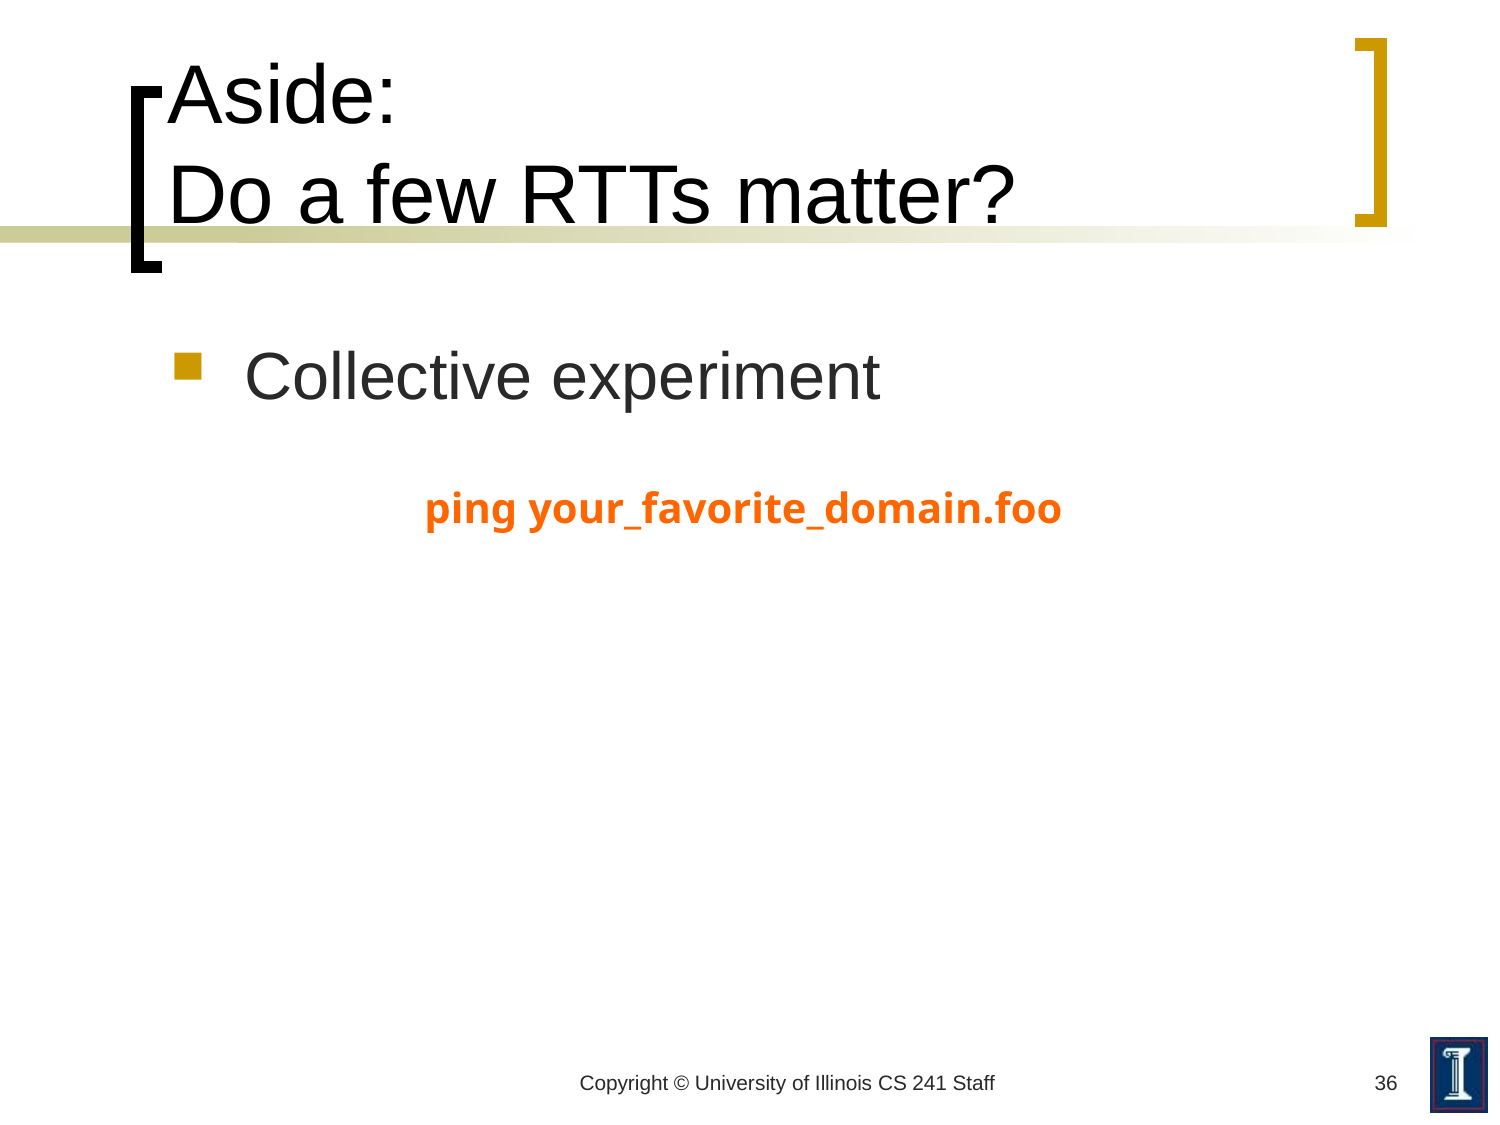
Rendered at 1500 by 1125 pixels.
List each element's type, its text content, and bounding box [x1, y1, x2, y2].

picture [1430, 1037, 1488, 1113]
slide_number 36 [1099, 1062, 1413, 1101]
list Collective experiment [155, 324, 1413, 1000]
text_box ping your_favorite_domain.foo [409, 474, 1078, 540]
title Aside: Do a few RTTs matter? [152, 15, 1328, 248]
footer Copyright © University of Illinois CS 241 Staff [474, 1062, 1099, 1101]
